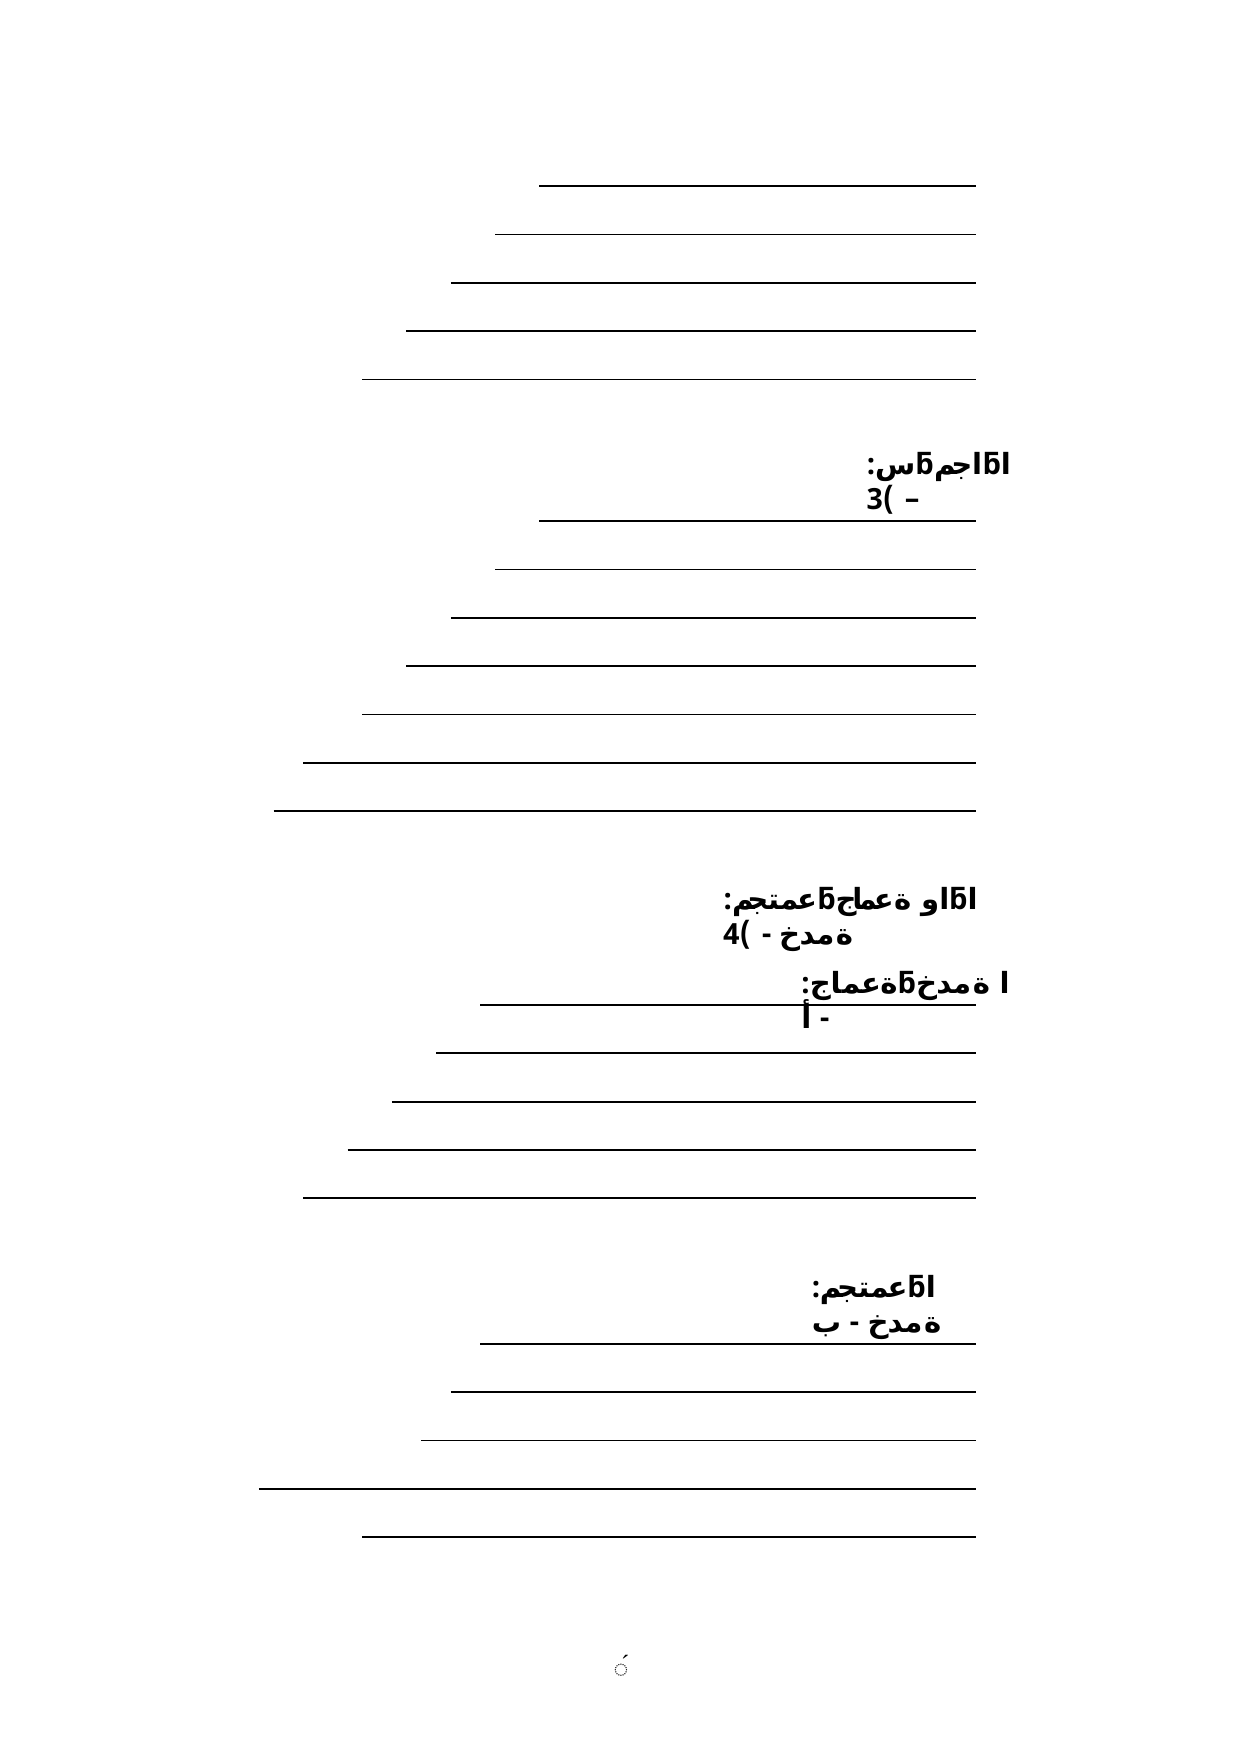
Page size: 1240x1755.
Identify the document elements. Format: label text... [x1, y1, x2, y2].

text_box :عمتجمƃاو ةعماجƃا ةمدخ - )4 :ةعماجƃا ةمدخ - أ [721, 880, 1020, 1034]
text_box :عمتجمƃا ةمدخ - ب [809, 1267, 1011, 1338]
text_box :سƃاجمƃا – )3 [864, 445, 1020, 516]
text_box ́ [611, 1652, 629, 1682]
